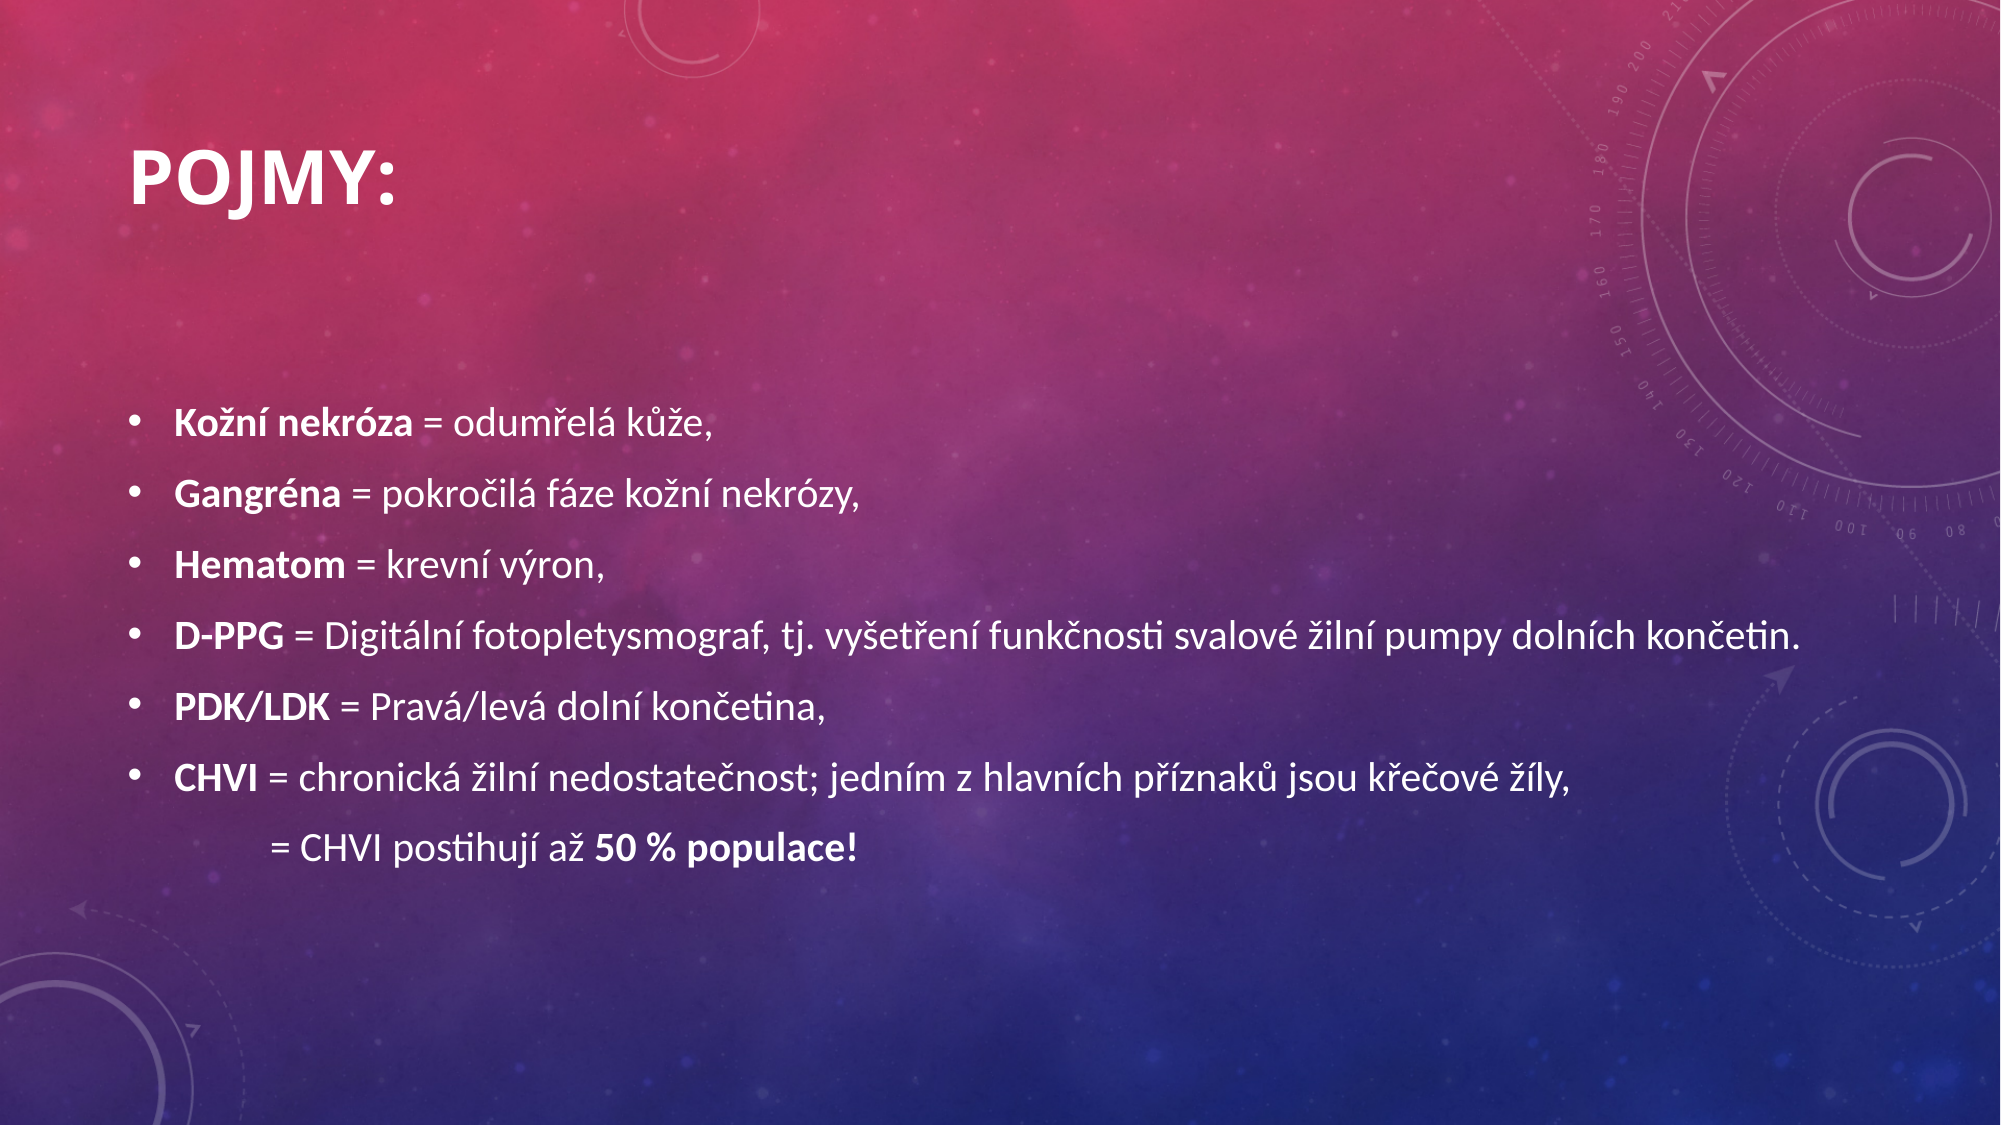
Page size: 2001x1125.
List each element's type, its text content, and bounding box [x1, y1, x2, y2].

picture [0, 0, 2001, 1125]
list Kožní nekróza = odumřelá kůže, Gangréna = pokročilá fáze kožní nekrózy, Hematom = krevní výron, D-PPG = Digitální fotopletysmograf, tj. vyšetření funkčnosti svalové žilní pumpy dolních končetin. PDK/LDK = Pravá/levá dolní končetina, CHVI = chronická žilní nedostatečnost; jedním z hlavních příznaků jsou křečové žíly, = CHVI postihují až 50 % populace! [112, 248, 1936, 1062]
title Pojmy: [112, 99, 1775, 248]
